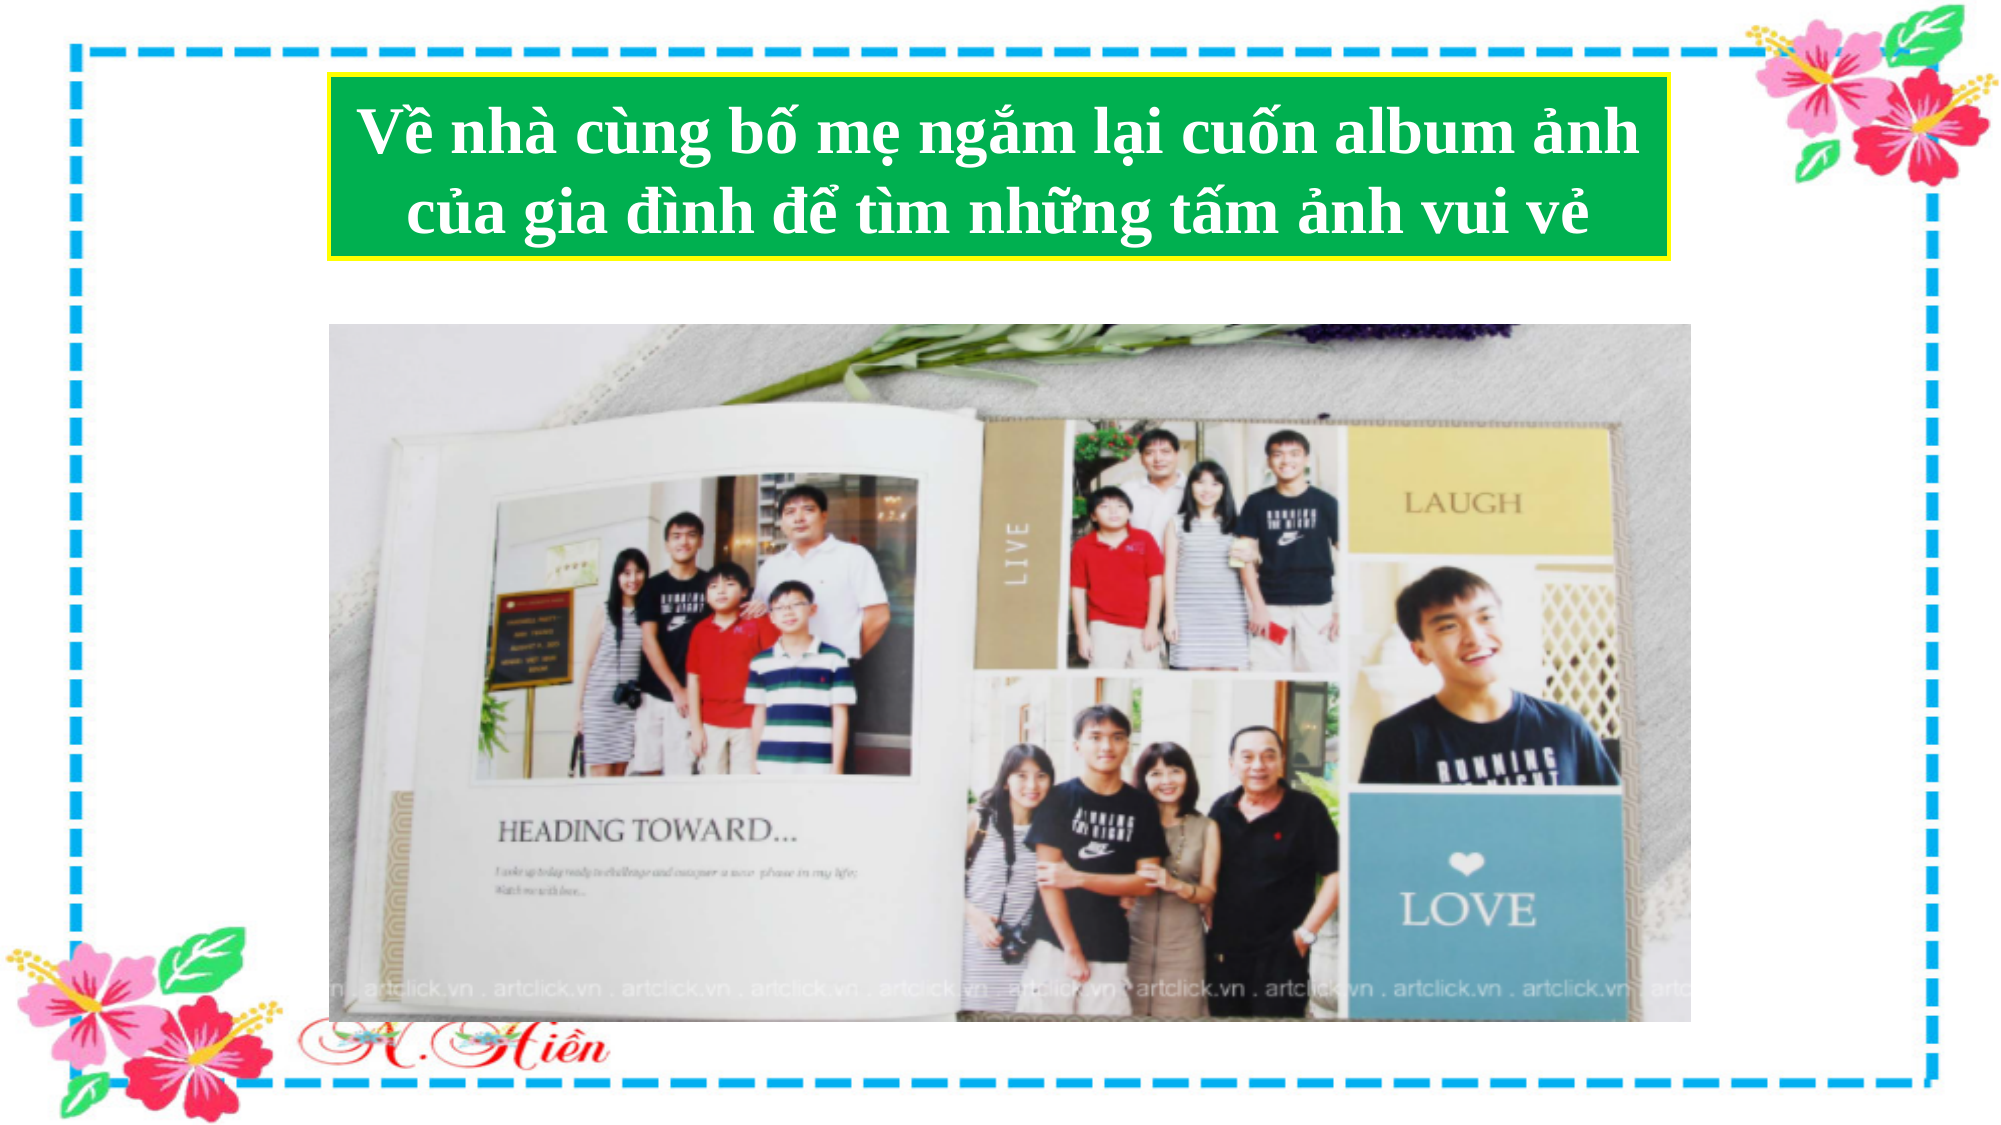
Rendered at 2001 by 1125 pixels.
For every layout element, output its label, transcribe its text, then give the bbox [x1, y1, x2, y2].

text_box Về nhà cùng bố mẹ ngắm lại cuốn album ảnh của gia đình để tìm những tấm ảnh vui vẻ [328, 73, 1670, 260]
picture [0, 0, 2001, 1125]
